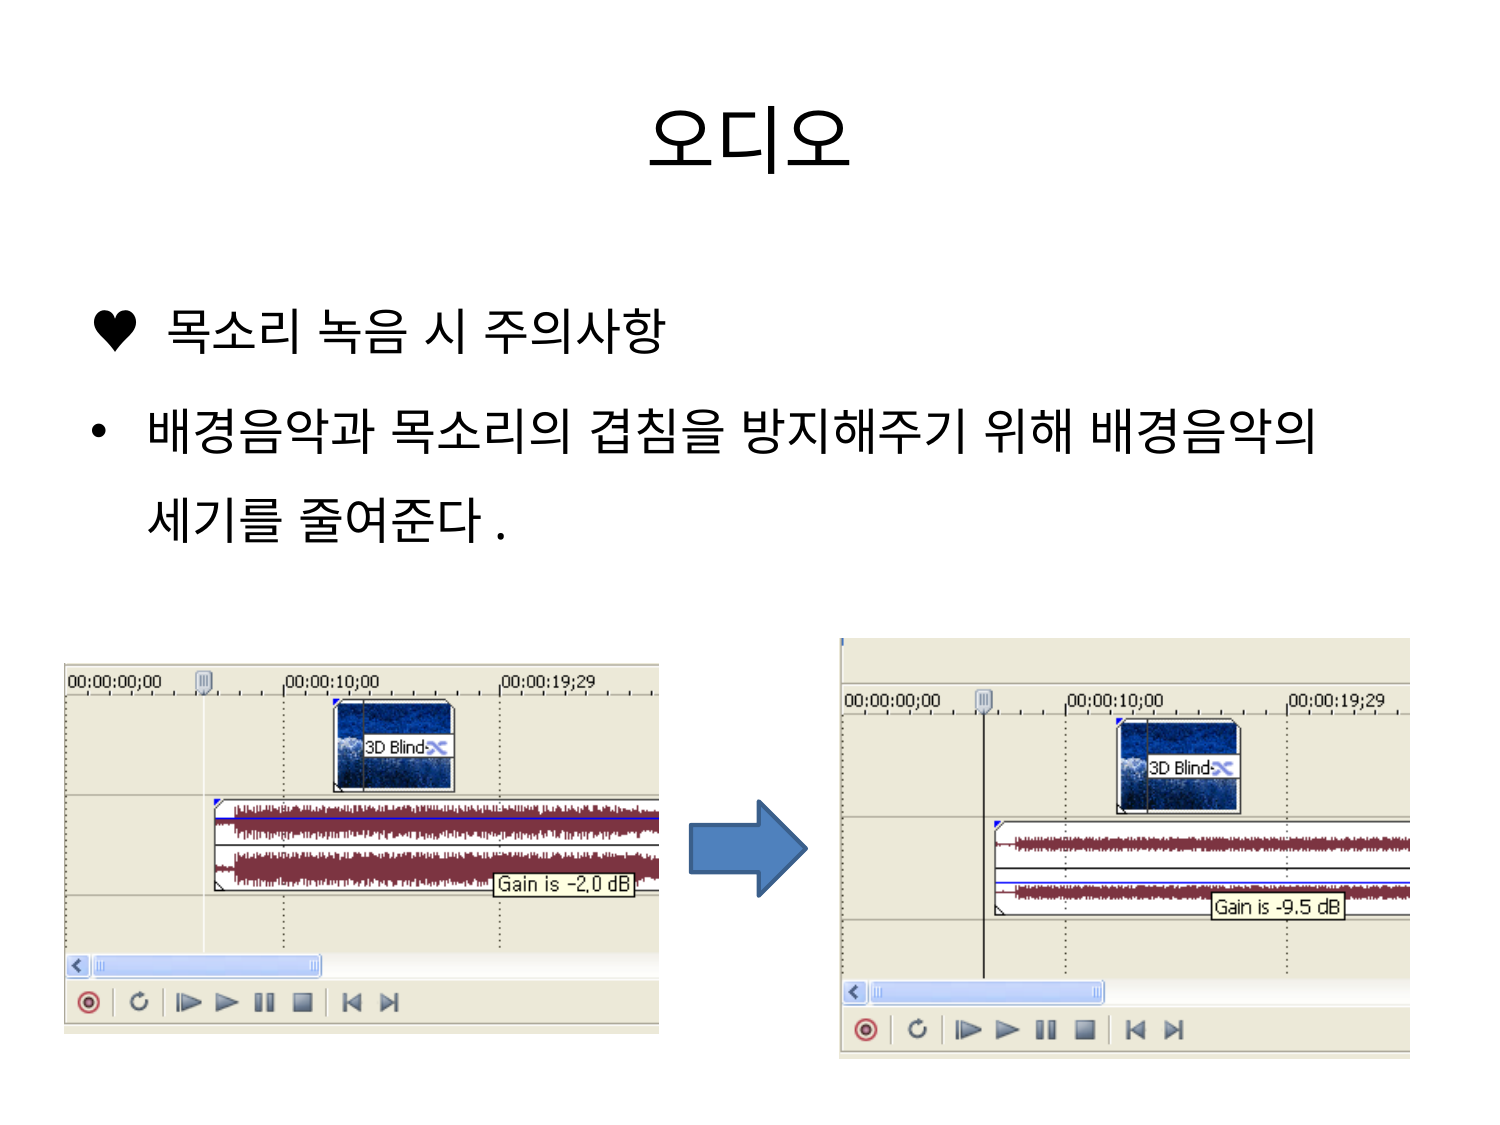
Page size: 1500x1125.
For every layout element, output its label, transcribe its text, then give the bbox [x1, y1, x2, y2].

title 오디오 [75, 45, 1425, 233]
picture [64, 663, 659, 1035]
list ♥ 목소리 녹음 시 주의사항 배경음악과 목소리의 겹침을 방지해주기 위해 배경음악의 세기를 줄여준다. [75, 262, 1425, 1005]
text_box [688, 799, 809, 898]
picture [838, 638, 1410, 1059]
